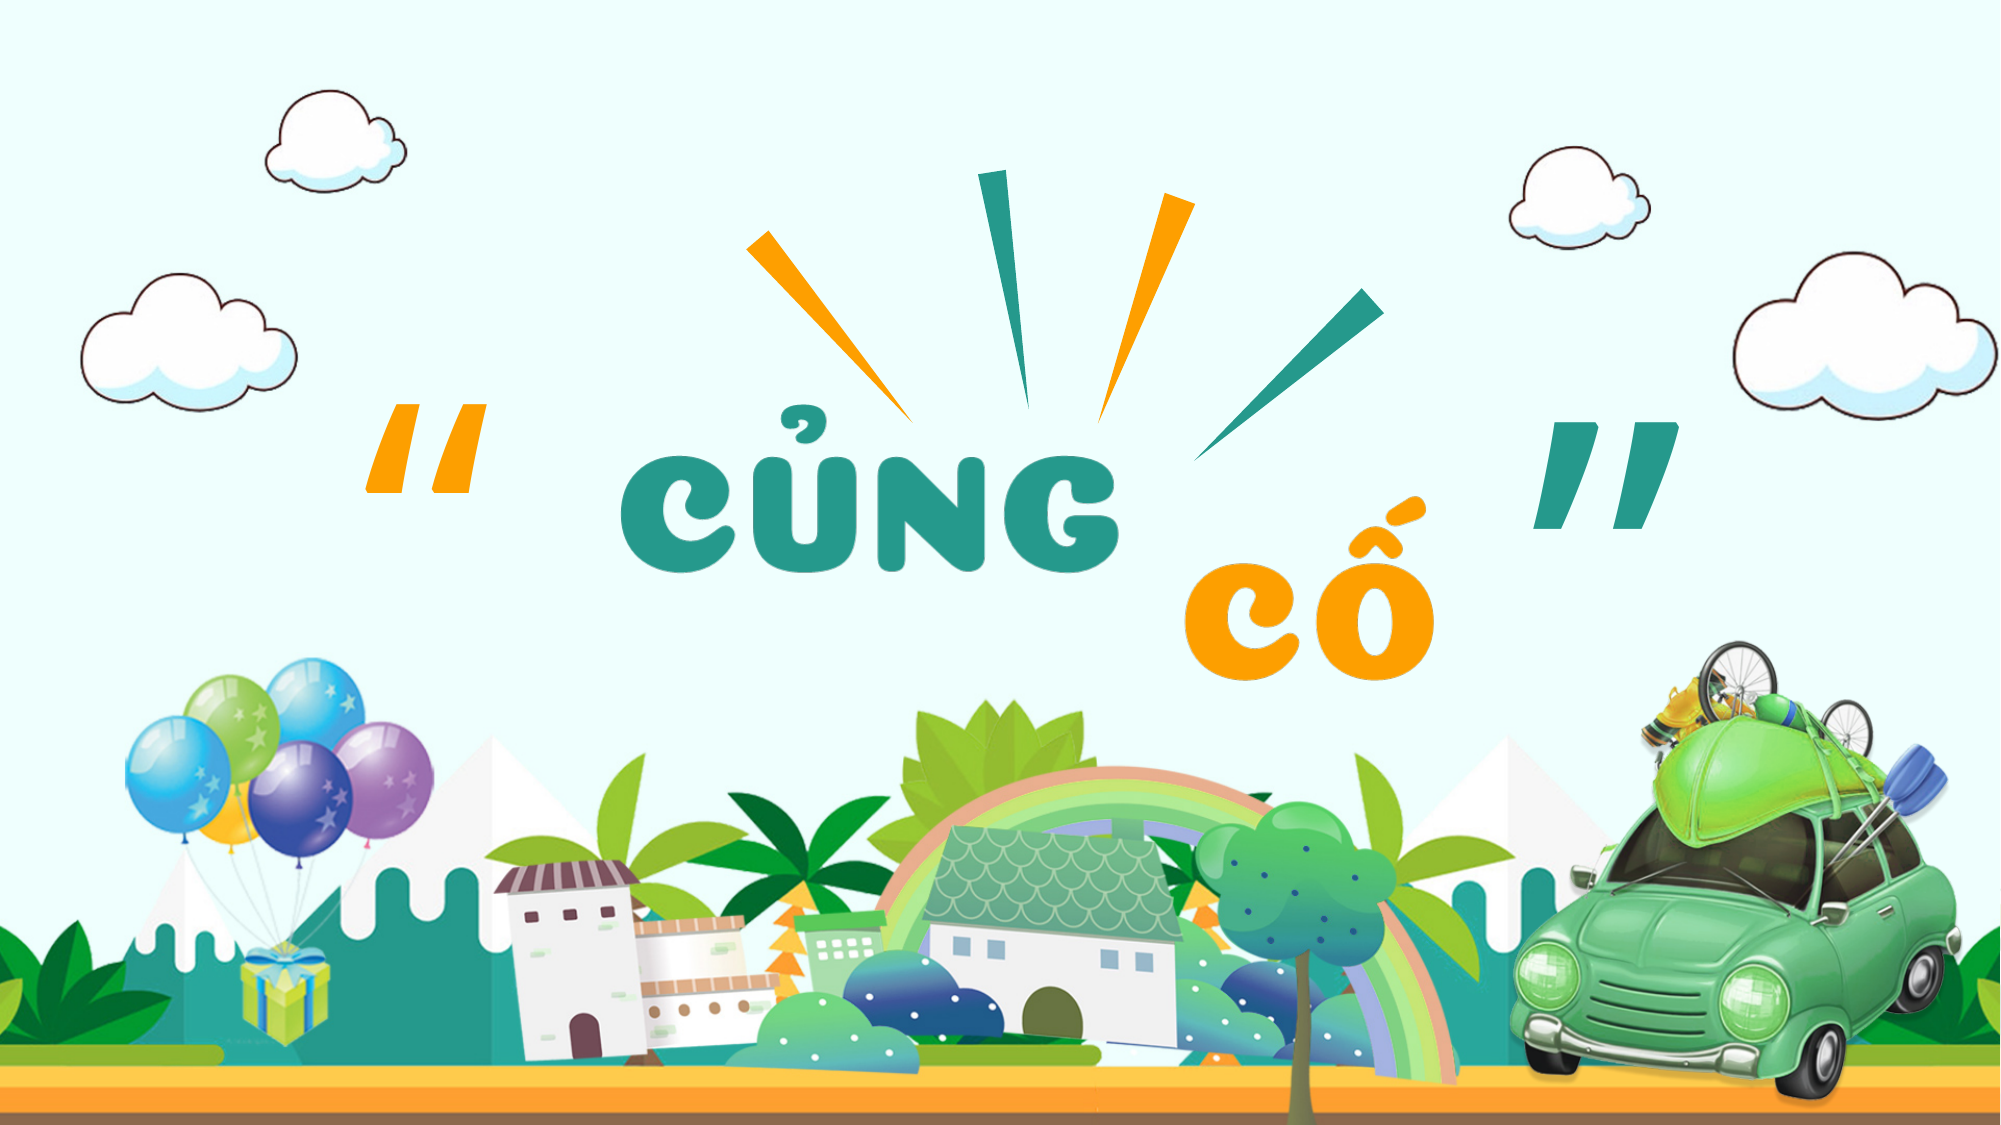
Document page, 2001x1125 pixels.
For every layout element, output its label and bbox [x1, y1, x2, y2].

picture [0, 0, 2001, 1125]
text_box [247, 298, 815, 827]
text_box [1312, 298, 1818, 560]
text_box [820, 190, 1308, 368]
